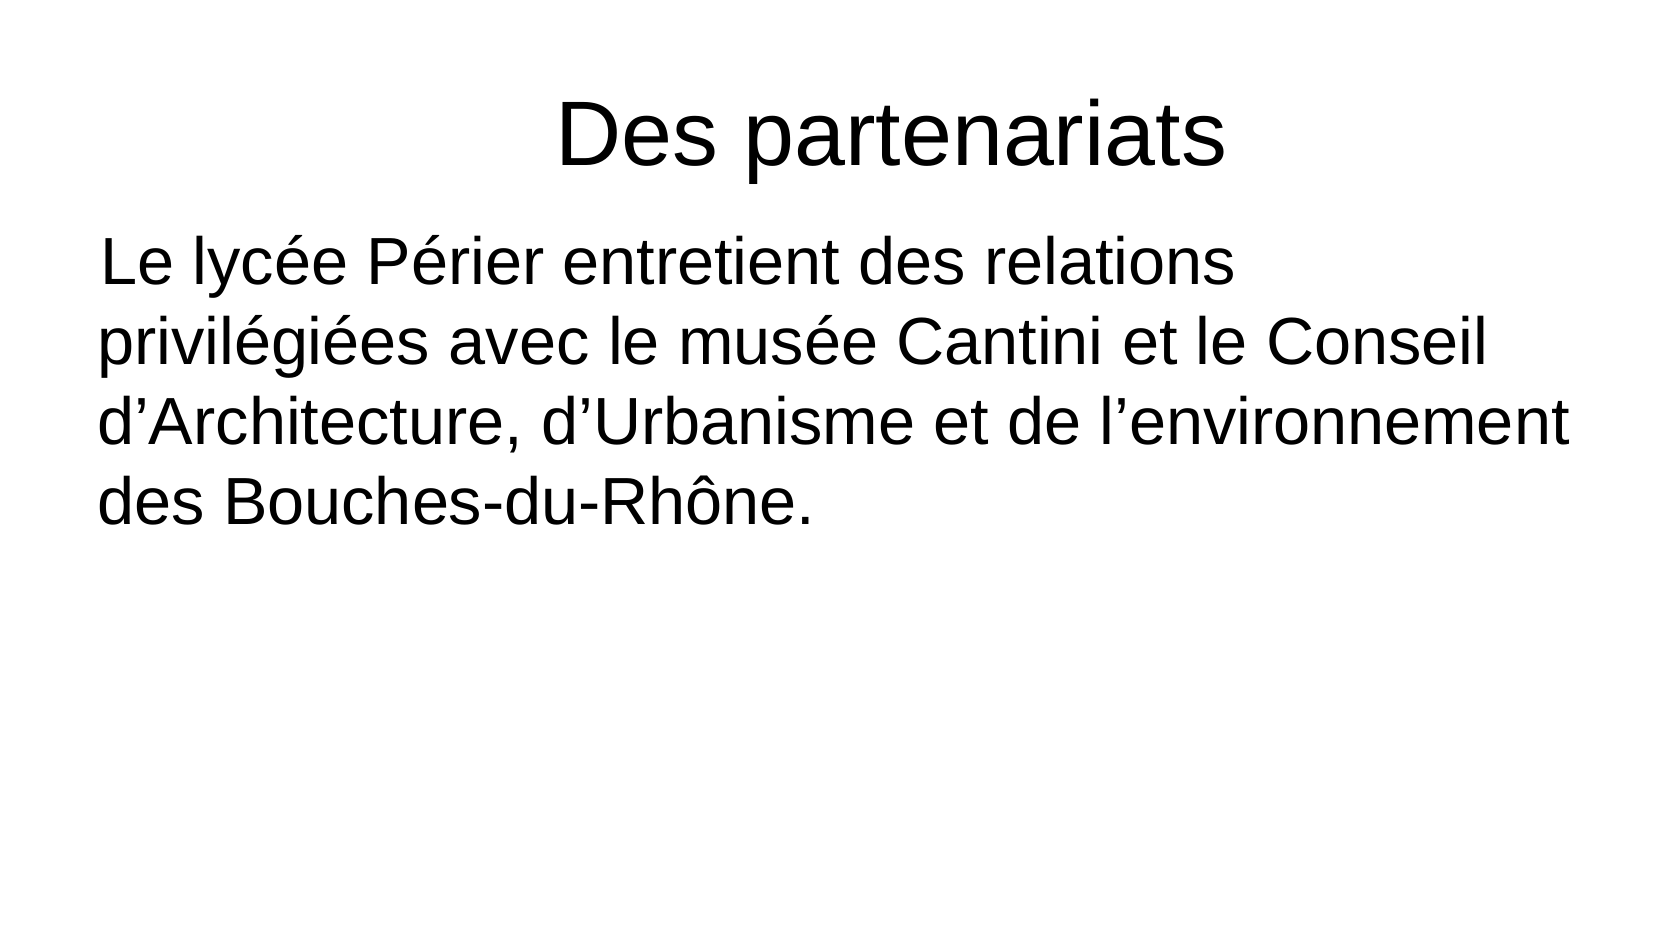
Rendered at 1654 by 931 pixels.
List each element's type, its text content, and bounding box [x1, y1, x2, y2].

list Le lycée Périer entretient des relations privilégiées avec le musée Cantini et le Conseil d’Architecture, d’Urbanisme et de l’environnement des Bouches-du-Rhône. [82, 217, 1571, 757]
title Des partenariats [147, 51, 1636, 207]
